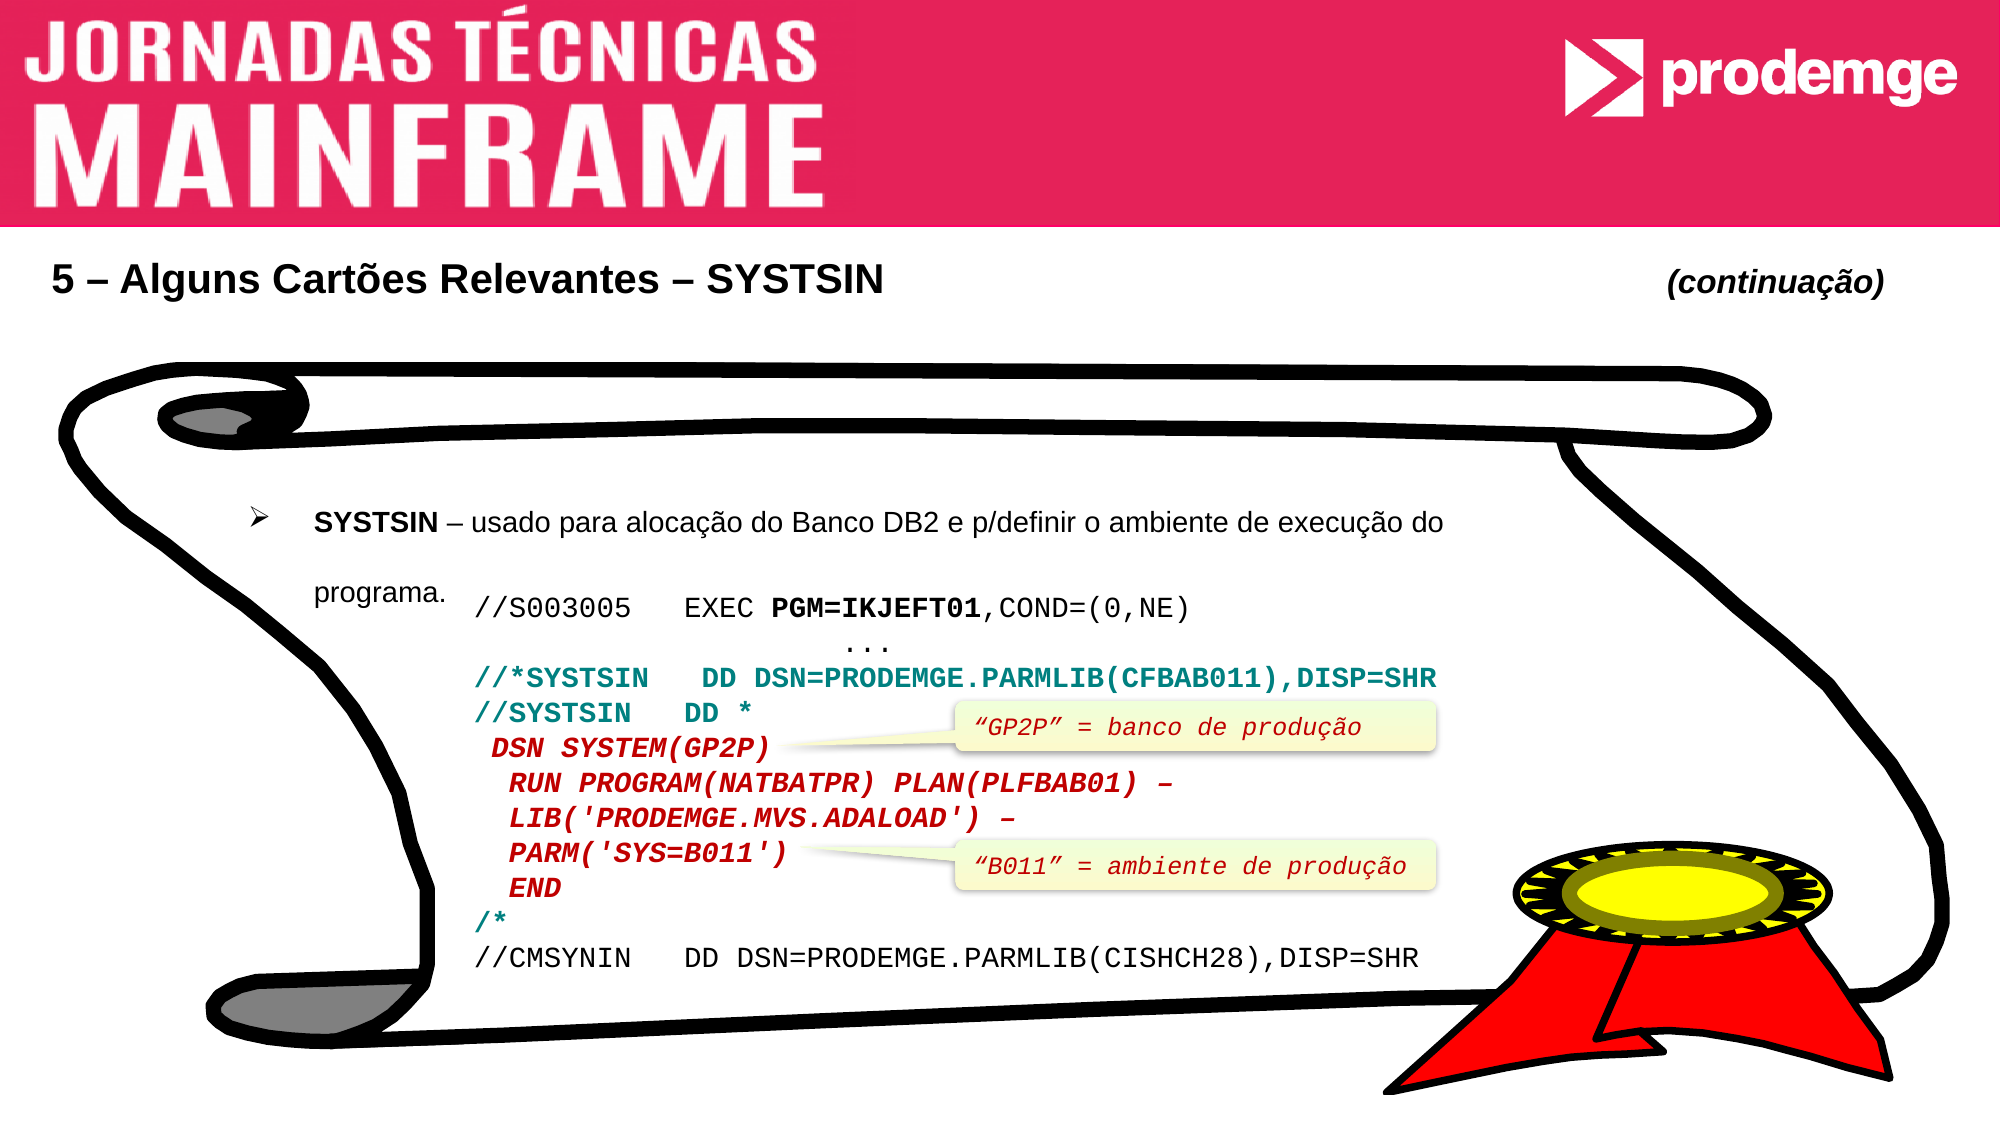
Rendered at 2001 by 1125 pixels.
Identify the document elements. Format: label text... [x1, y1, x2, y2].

text_box 5 – Alguns Cartões Relevantes – SYSTSIN (continuação) [36, 244, 1930, 310]
text_box [0, 0, 2000, 226]
picture [0, 1, 856, 214]
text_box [53, 361, 1960, 1095]
picture [1562, 34, 1960, 120]
